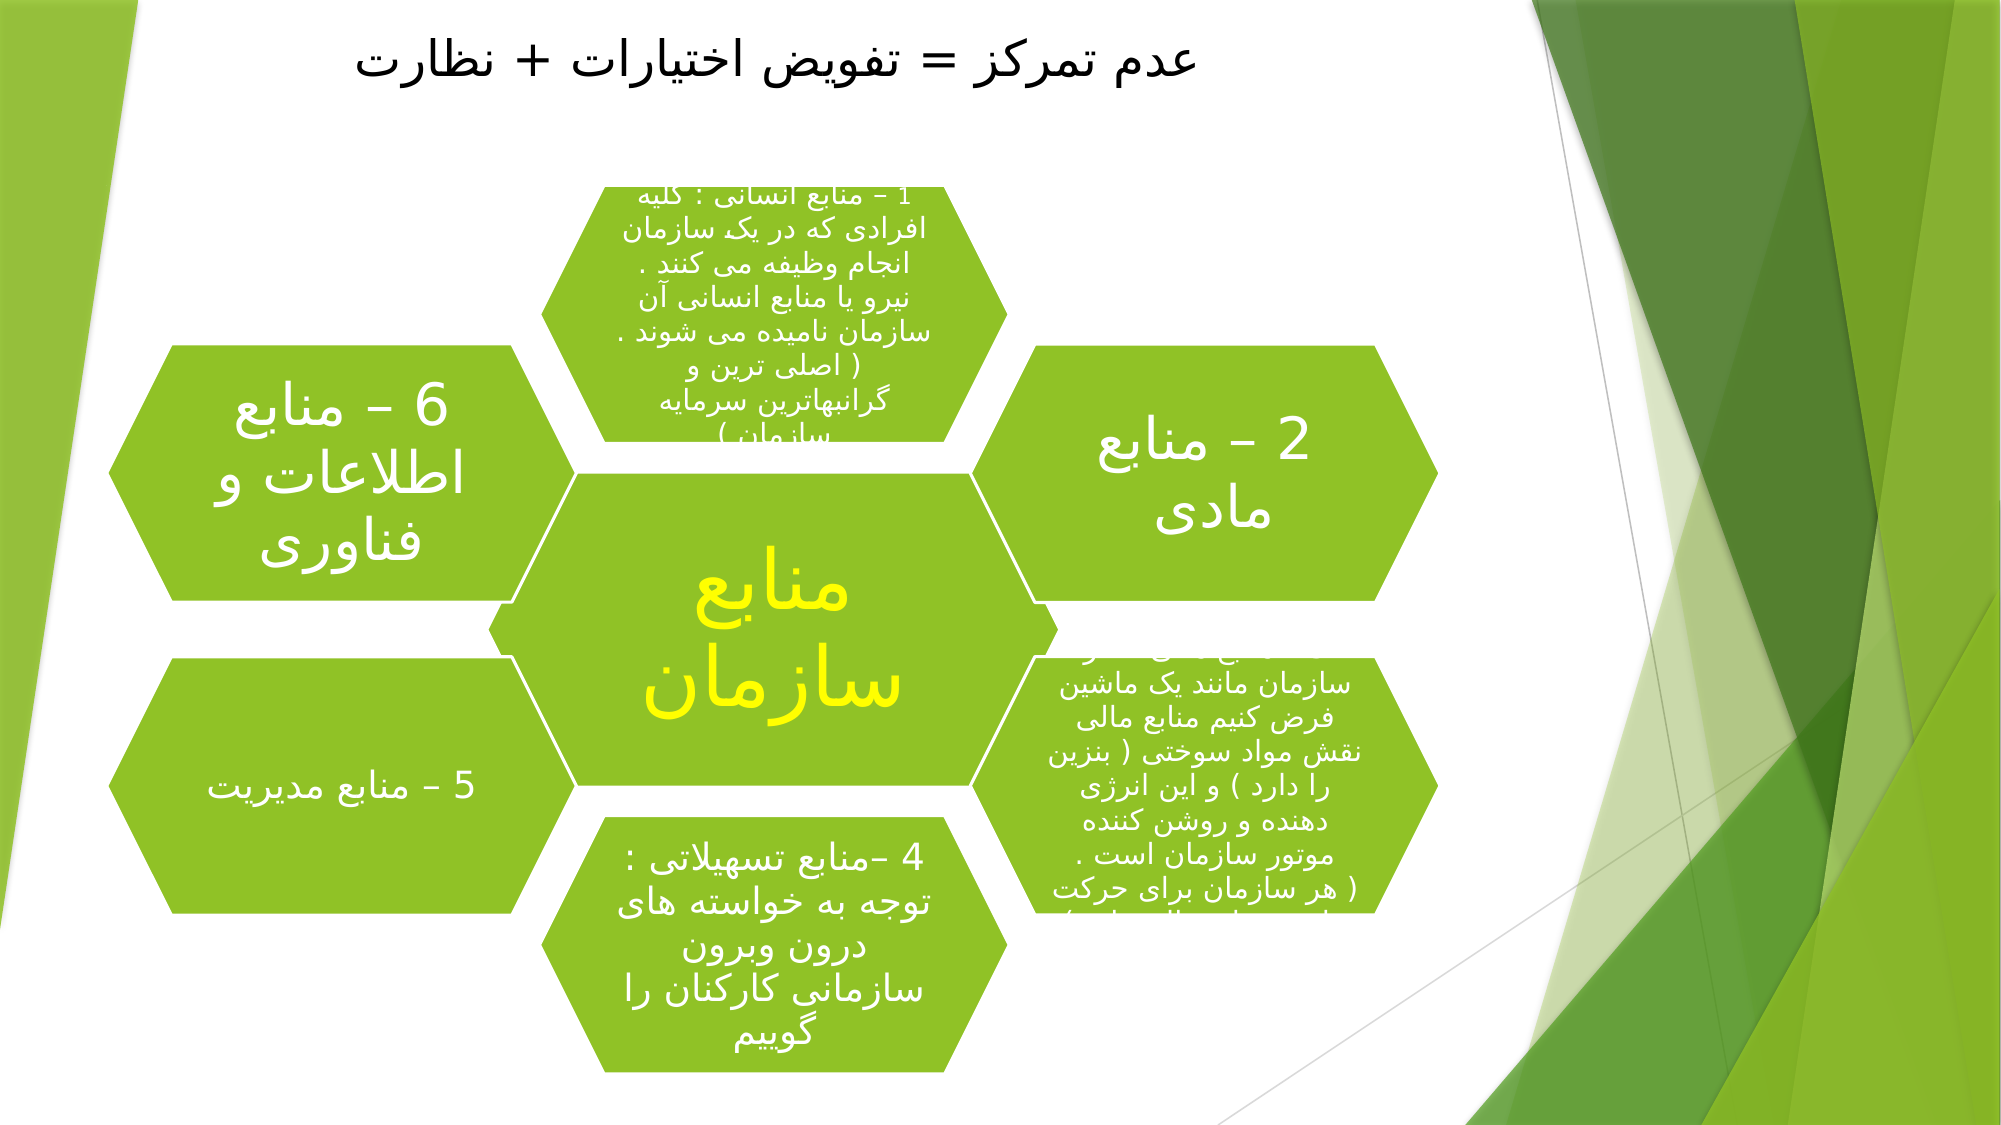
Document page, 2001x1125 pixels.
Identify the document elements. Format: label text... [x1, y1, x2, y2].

text_box عدم تمرکز = تفویض اختیارات + نظارت [0, 14, 1216, 94]
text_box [106, 184, 1441, 1075]
